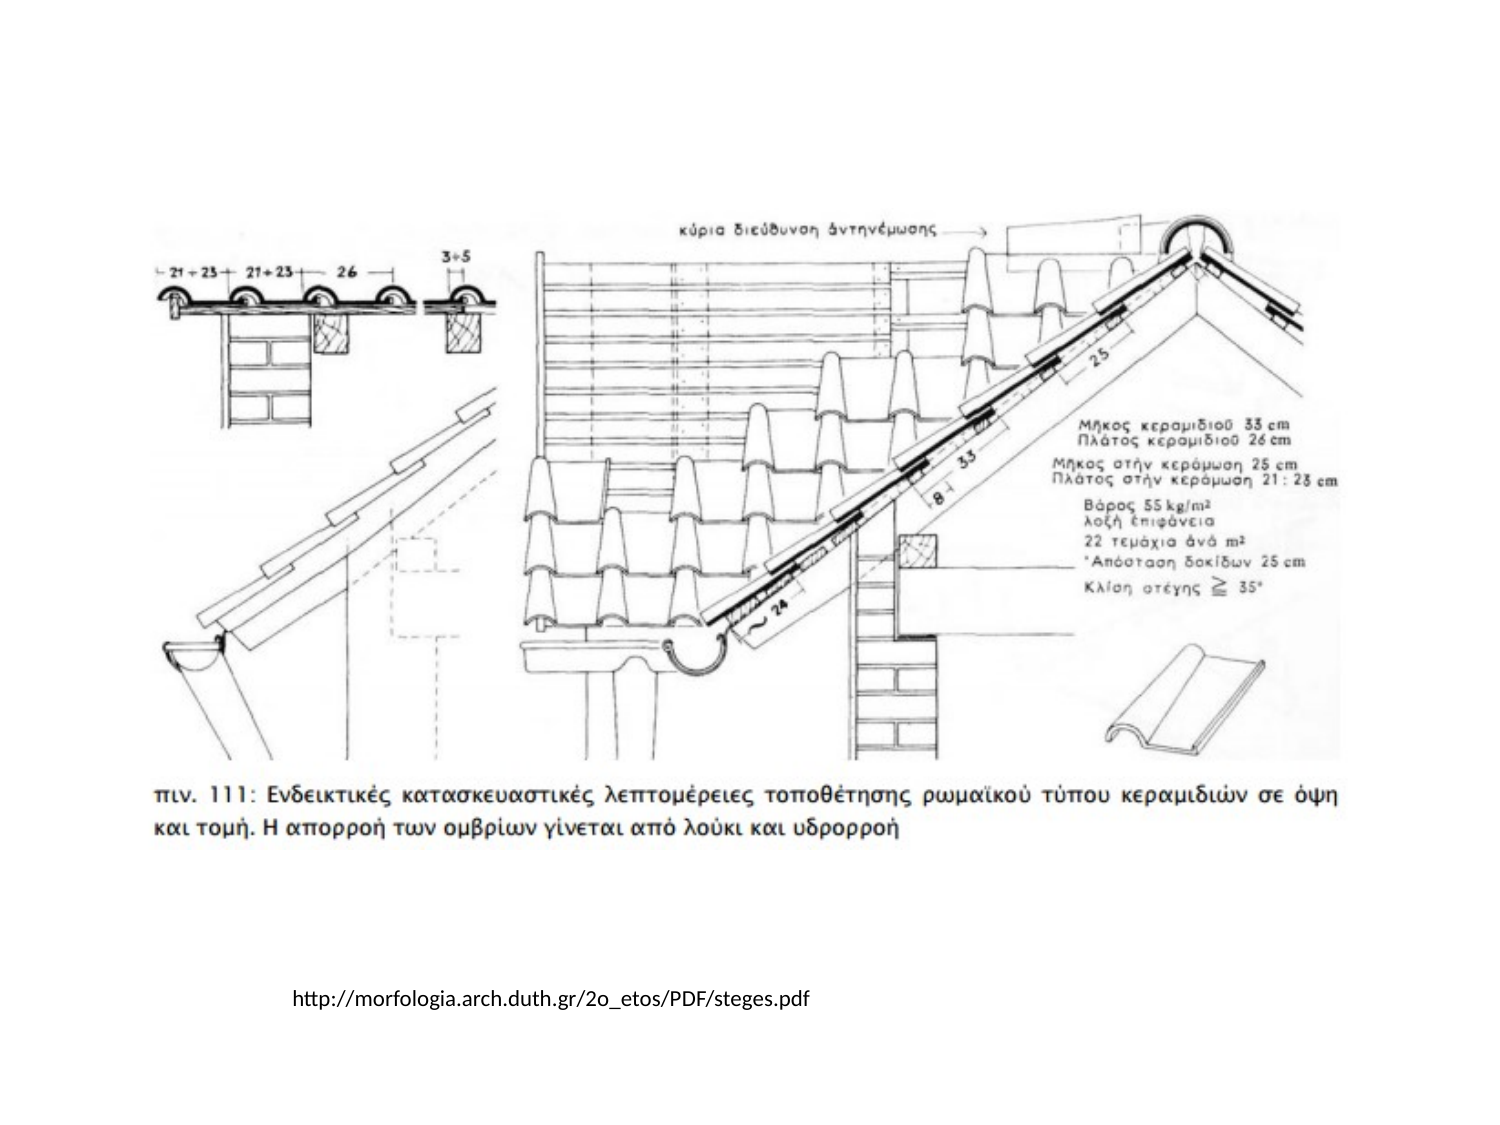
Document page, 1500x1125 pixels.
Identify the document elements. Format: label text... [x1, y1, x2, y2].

picture [64, 207, 1377, 850]
text_box http://morfologia.arch.duth.gr/2o_etos/PDF/steges.pdf [277, 975, 1028, 1019]
